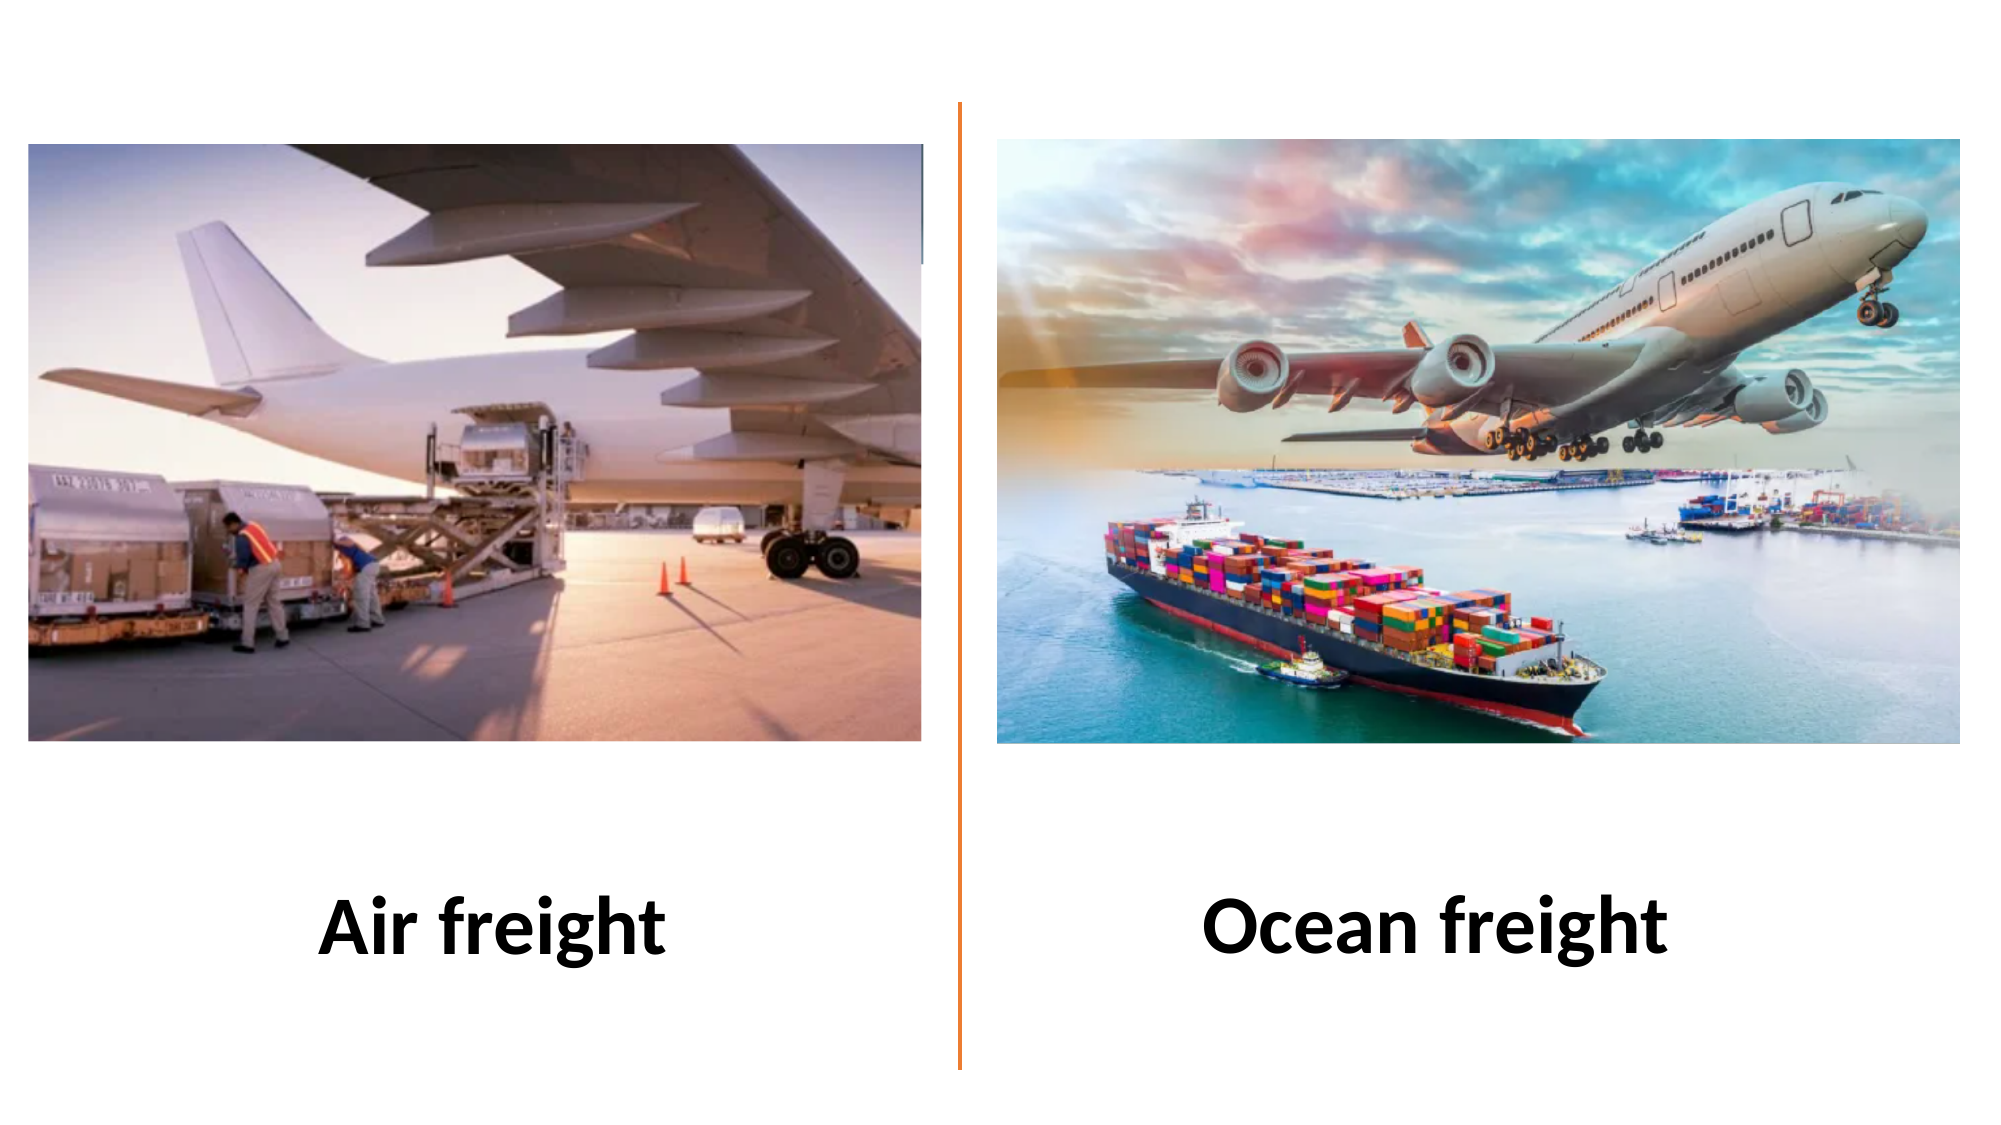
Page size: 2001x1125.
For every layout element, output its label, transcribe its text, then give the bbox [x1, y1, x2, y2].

picture [28, 144, 924, 744]
text_box Air freight [304, 863, 706, 979]
text_box Ocean freight [1187, 862, 1710, 978]
picture [997, 139, 1960, 745]
